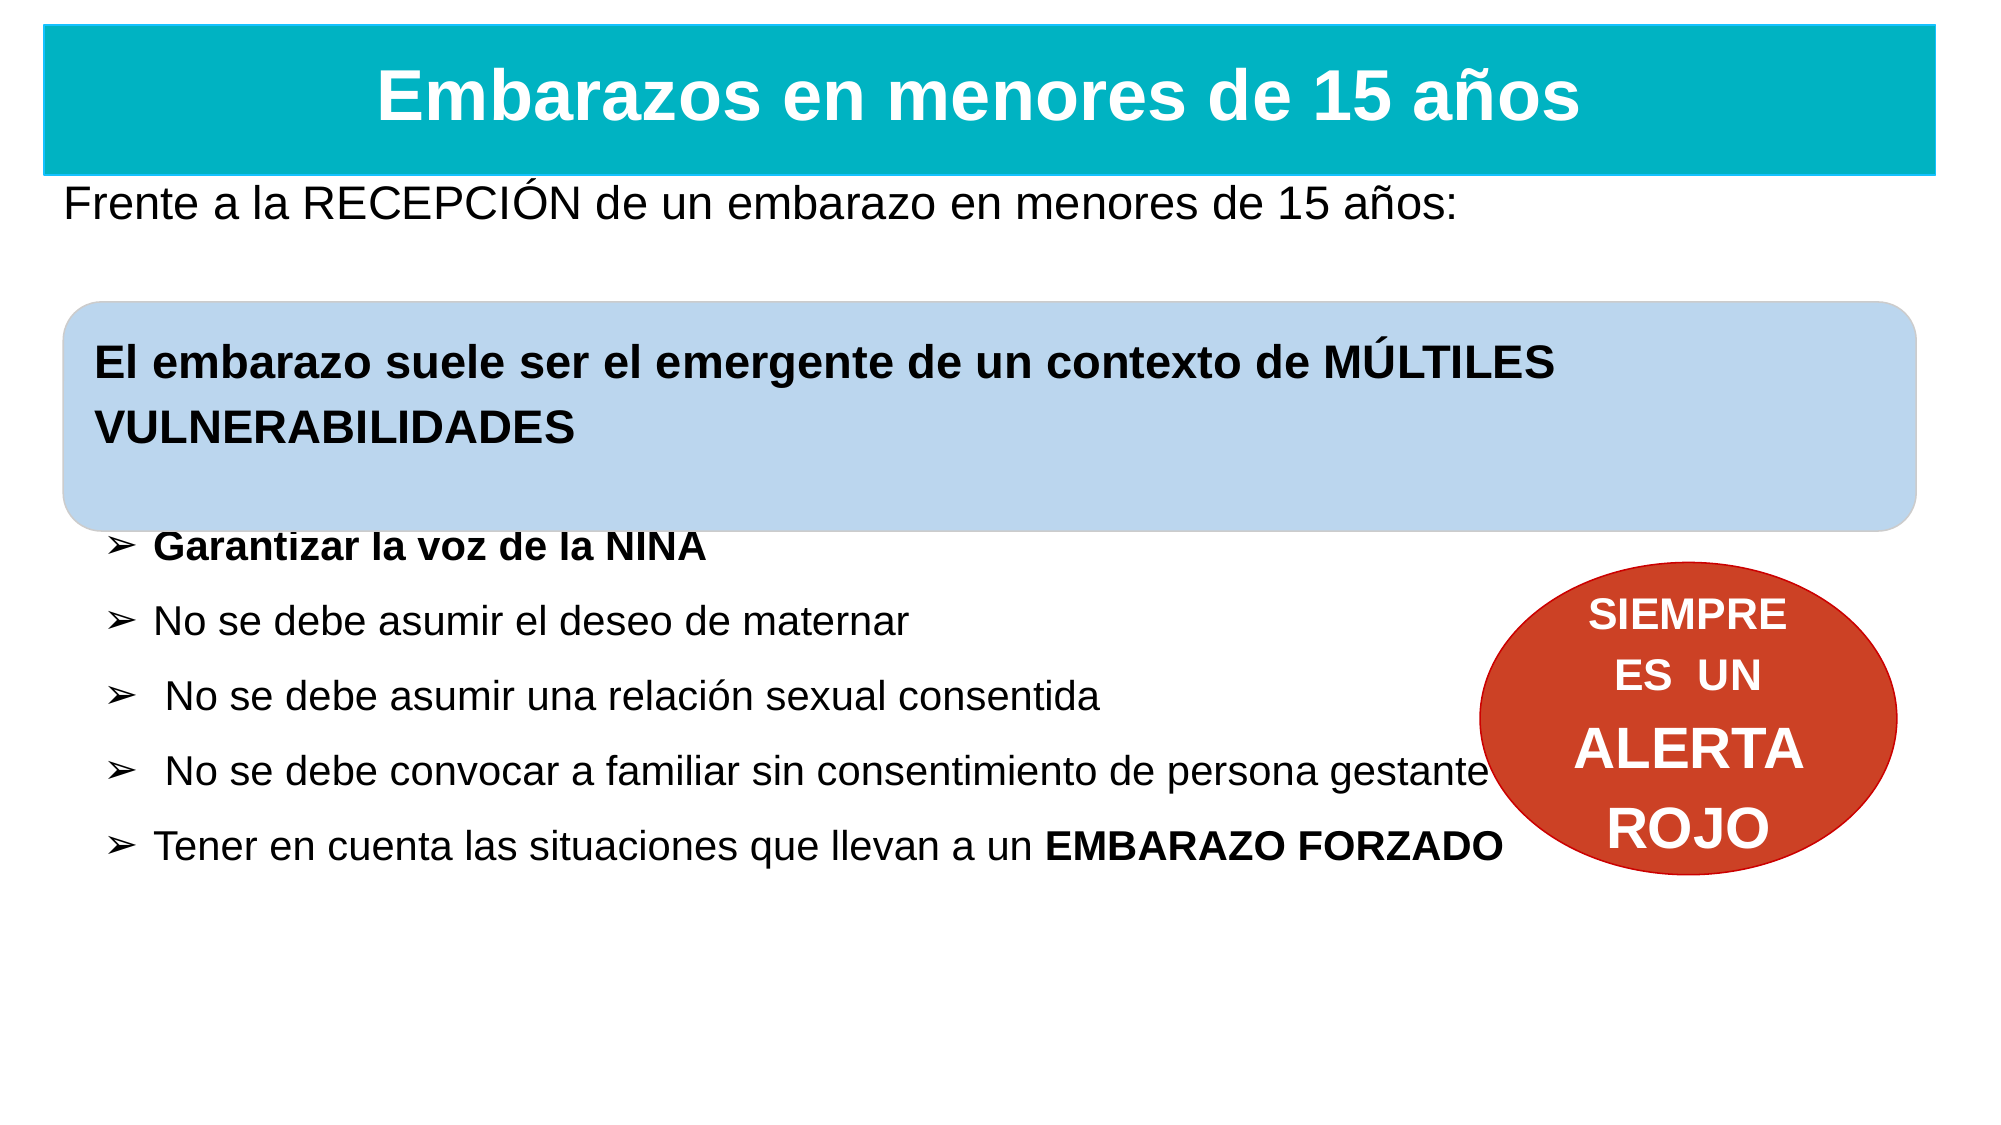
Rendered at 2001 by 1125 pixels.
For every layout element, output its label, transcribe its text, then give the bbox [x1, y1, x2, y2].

text_box SIEMPRE ES UN ALERTA ROJO [1480, 562, 1897, 875]
text_box El embarazo suele ser el emergente de un contexto de MÚLTILES VULNERABILIDADES [63, 301, 1917, 532]
list Embarazos en menores de 15 años Frente a la RECEPCIÓN de un embarazo en menores de 15 años: Garantizar la voz de la NIÑA No se debe asumir el deseo de maternar No se debe asumir una relación sexual consentida No se debe convocar a familiar sin consentimiento de persona gestante Tener en cuenta las situaciones que llevan a un EMBARAZO FORZADO [43, 24, 1936, 176]
